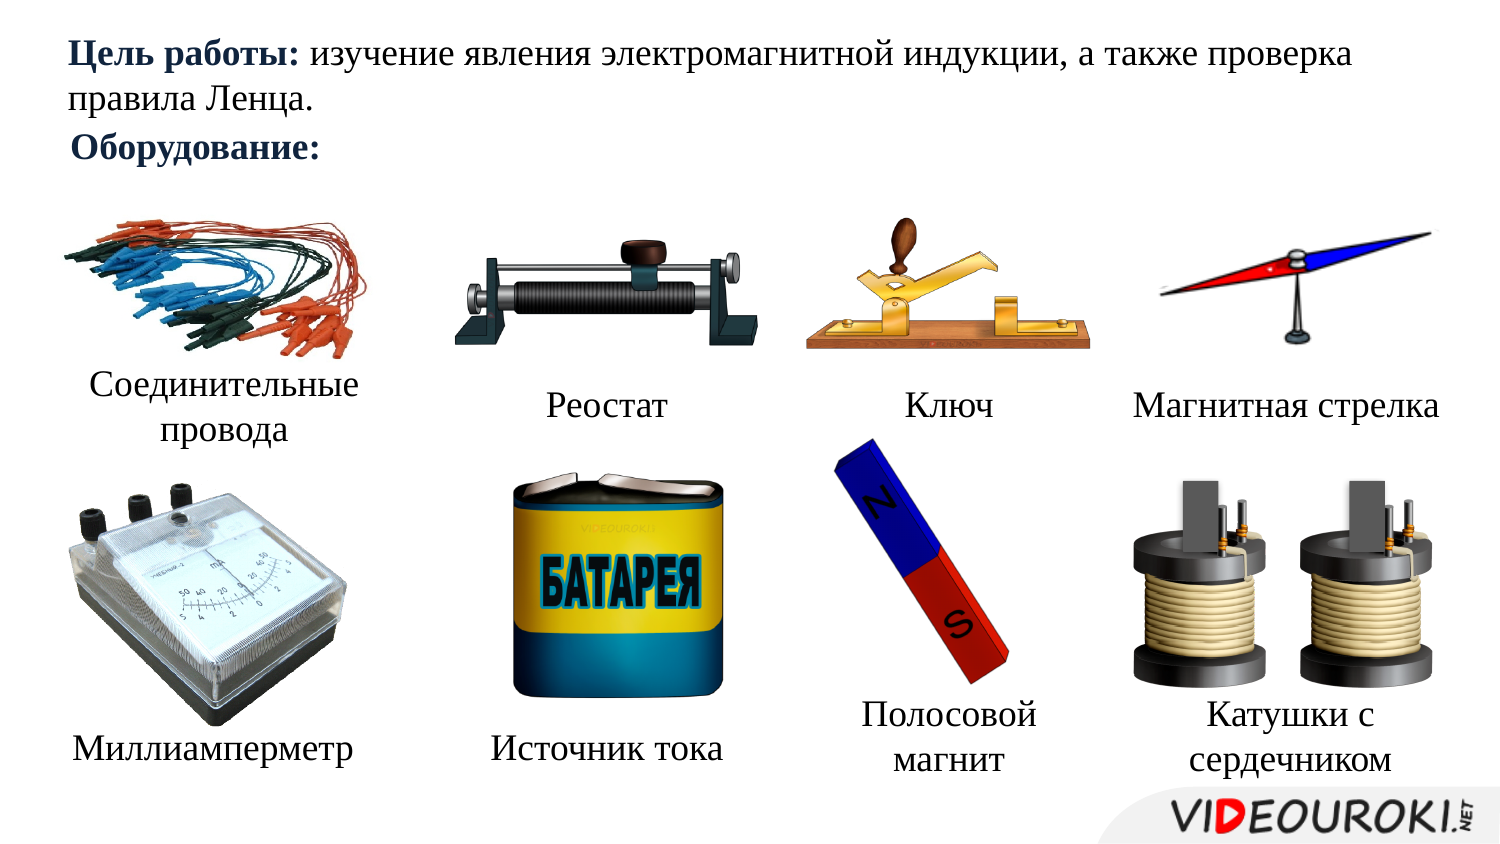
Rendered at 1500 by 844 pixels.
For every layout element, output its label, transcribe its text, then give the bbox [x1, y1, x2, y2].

text_box [1182, 480, 1219, 493]
text_box Цель работы: изучение явления электромагнитной индукции, а также проверка правила Ленца. [53, 20, 1447, 125]
picture [805, 409, 1058, 715]
picture [66, 480, 349, 730]
text_box Полосовой магнит [846, 681, 1052, 787]
text_box Источник тока [475, 722, 739, 776]
picture [803, 210, 1095, 357]
text_box [1349, 480, 1385, 493]
picture [1132, 495, 1270, 694]
text_box Миллиамперметр [54, 715, 372, 776]
picture [449, 234, 765, 352]
picture [478, 433, 762, 717]
text_box Соединительные провода [53, 351, 396, 456]
text_box Катушки с сердечником [1151, 681, 1430, 785]
text_box Реостат [531, 373, 684, 432]
text_box Ключ [889, 373, 1009, 433]
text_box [1097, 786, 1500, 844]
text_box Оборудование: [55, 114, 337, 175]
picture [1298, 495, 1436, 694]
picture [57, 208, 377, 363]
picture [1151, 220, 1440, 357]
text_box Магнитная стрелка [1117, 373, 1456, 433]
